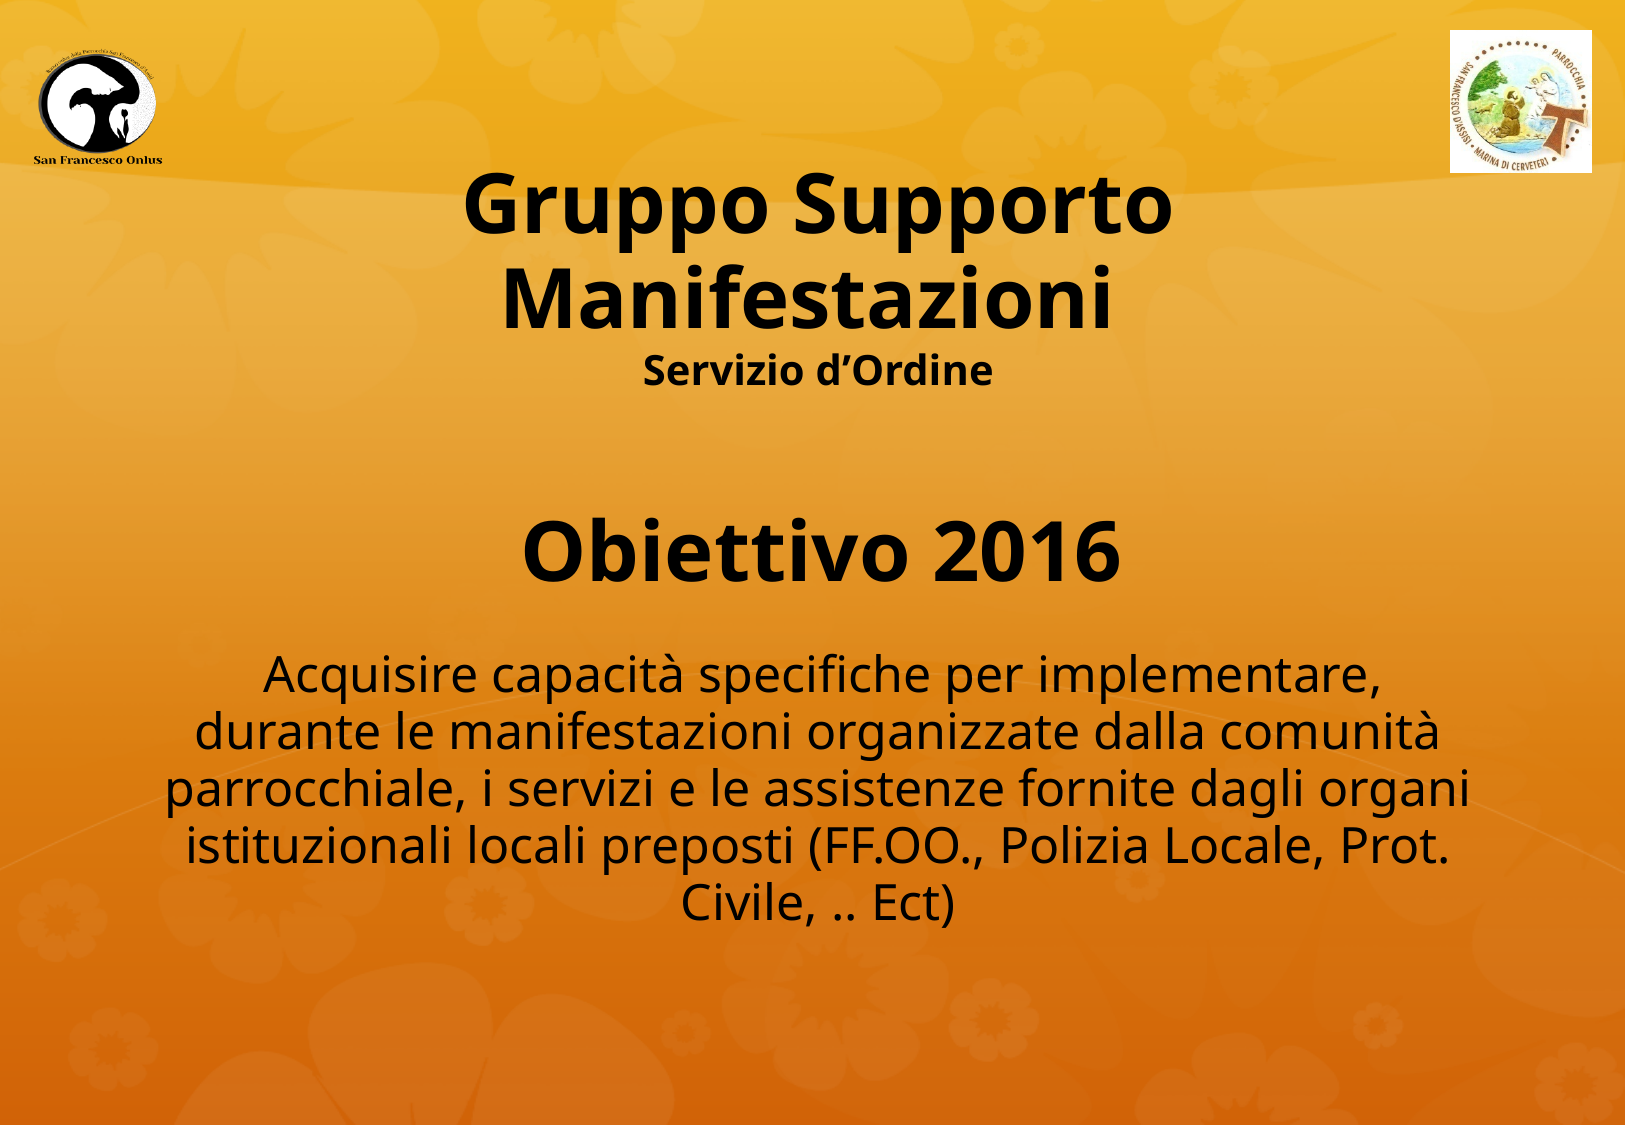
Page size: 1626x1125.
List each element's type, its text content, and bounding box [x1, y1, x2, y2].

picture [0, 0, 1625, 1125]
title Gruppo Supporto Manifestazioni Servizio d’Ordine Obiettivo 2016 Acquisire capacità specifiche per implementare, durante le manifestazioni organizzate dalla comunità parrocchiale, i servizi e le assistenze fornite dagli organi istituzionali locali preposti (FF.OO., Polizia Locale, Prot. Civile, .. Ect) [139, 101, 1498, 988]
